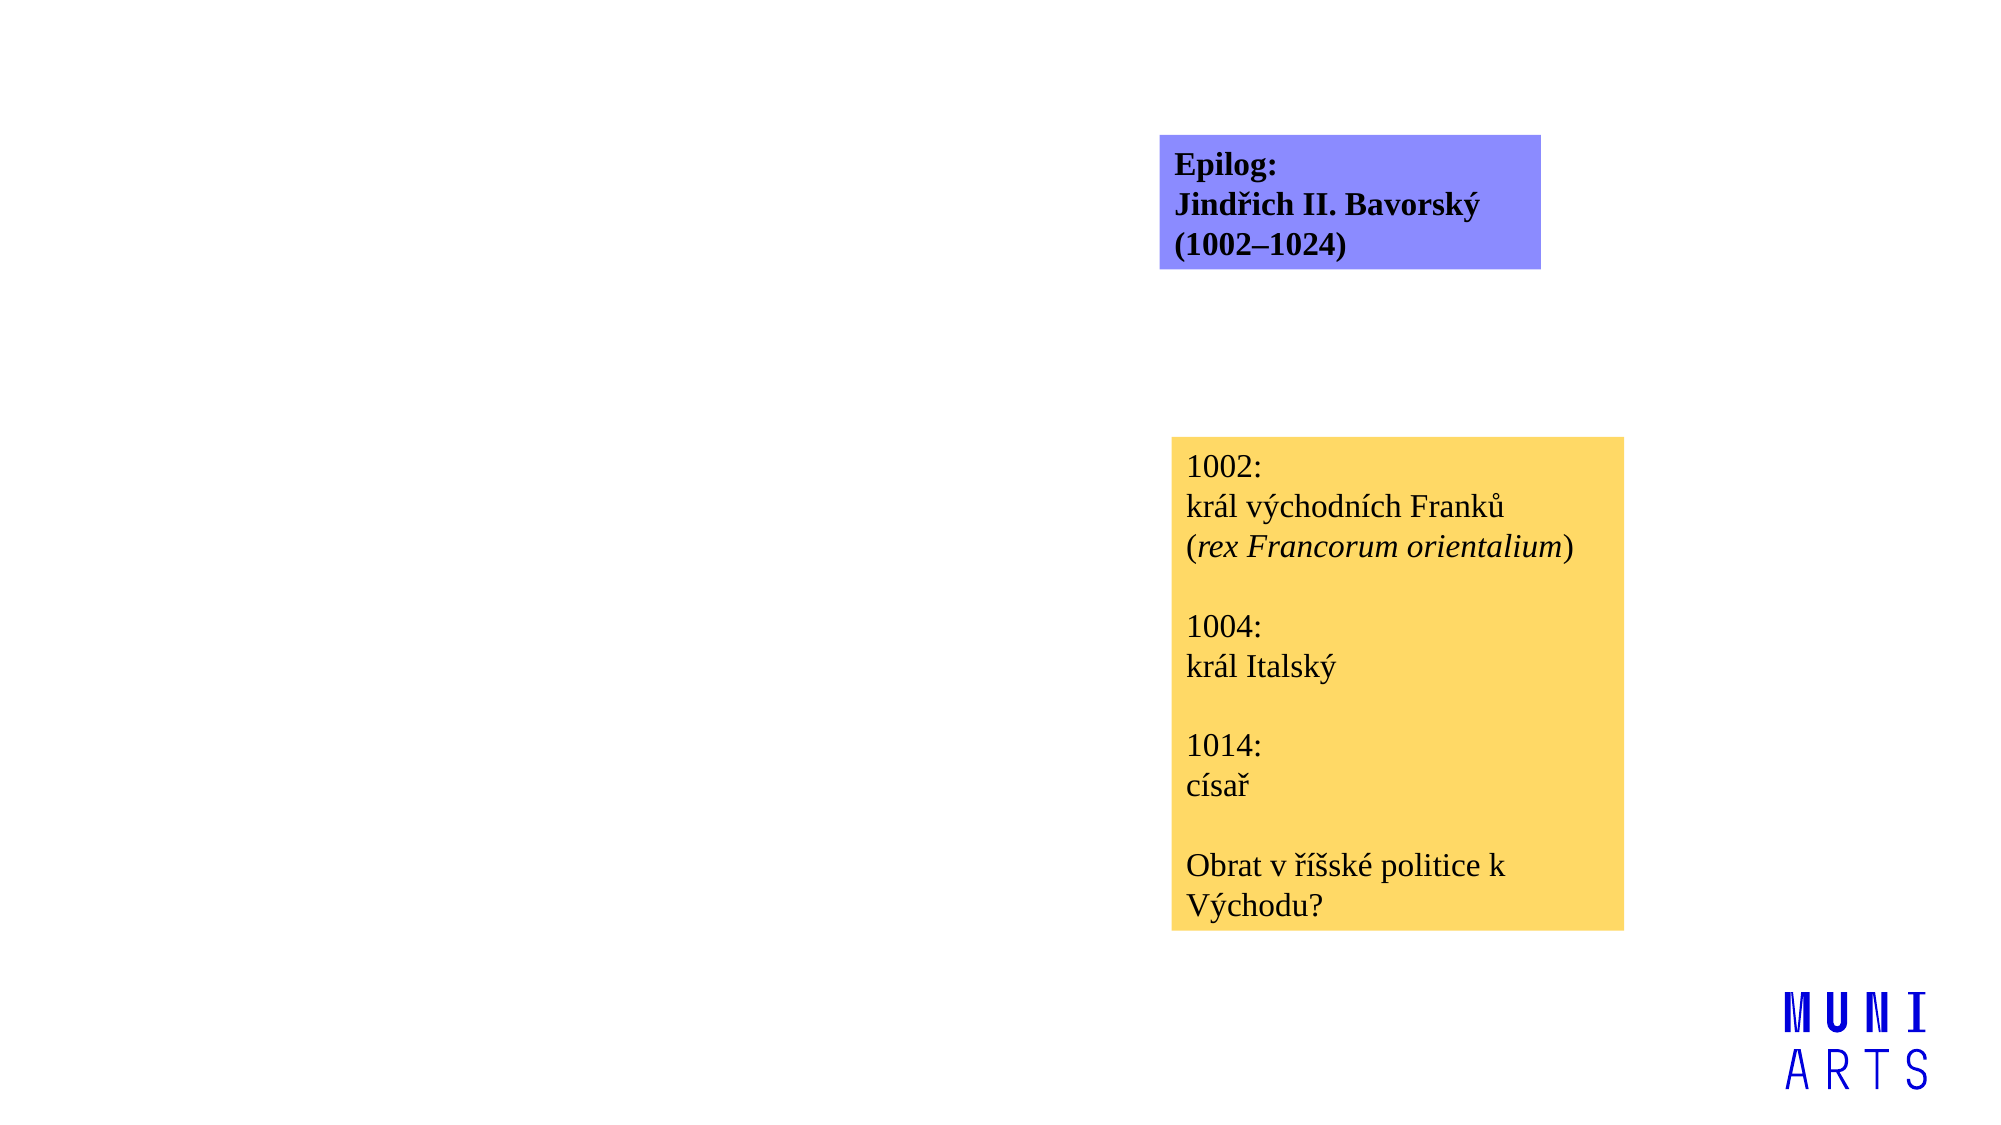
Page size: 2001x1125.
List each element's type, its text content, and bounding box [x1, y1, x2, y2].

text_box Epilog: Jindřich II. Bavorský (1002–1024) [1159, 134, 1541, 270]
text_box 1002: král východních Franků (rex Francorum orientalium) 1004: král Italský 1014: císař Obrat v říšské politice k Východu? [1171, 436, 1625, 931]
